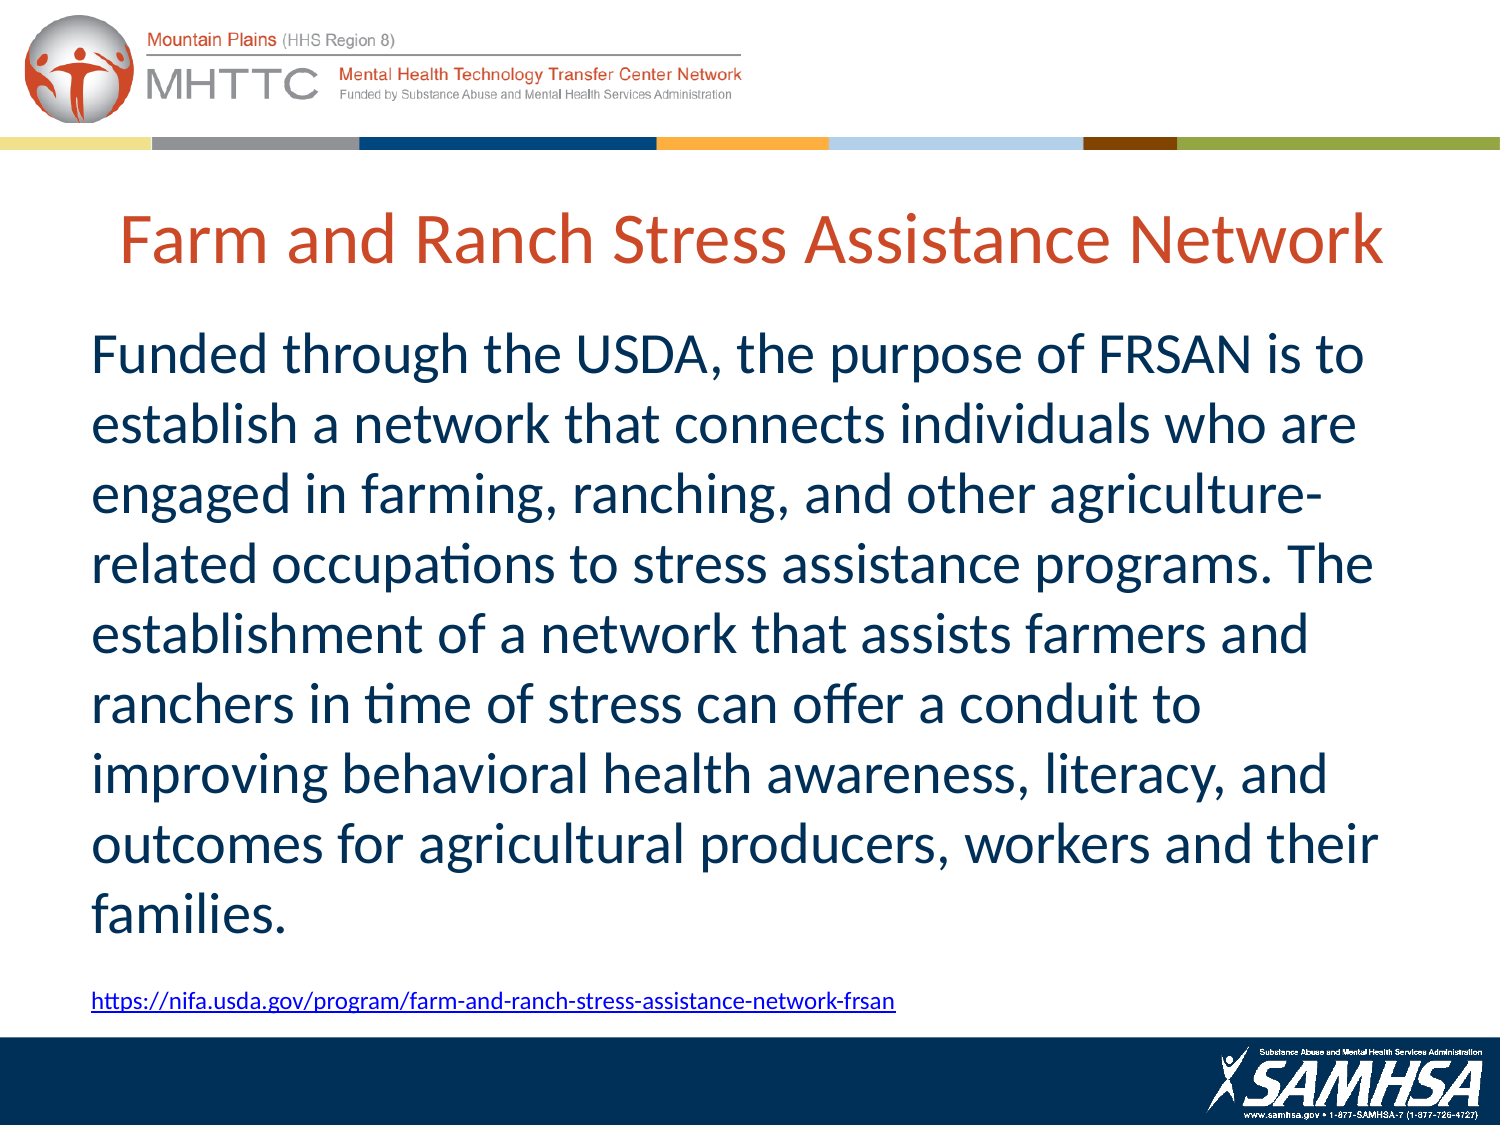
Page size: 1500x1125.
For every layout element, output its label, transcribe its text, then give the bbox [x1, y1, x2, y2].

picture [1200, 1037, 1488, 1125]
title Farm and Ranch Stress Assistance Network [78, 161, 1427, 307]
list Funded through the USDA, the purpose of FRSAN is to establish a network that connects individuals who are engaged in farming, ranching, and other agriculture-related occupations to stress assistance programs. The establishment of a network that assists farmers and ranchers in time of stress can offer a conduit to improving behavioral health awareness, literacy, and outcomes for agricultural producers, workers and their families. https://nifa.usda.gov/program/farm-and-ranch-stress-assistance-network-frsan [76, 307, 1427, 1026]
picture [0, 137, 1500, 150]
